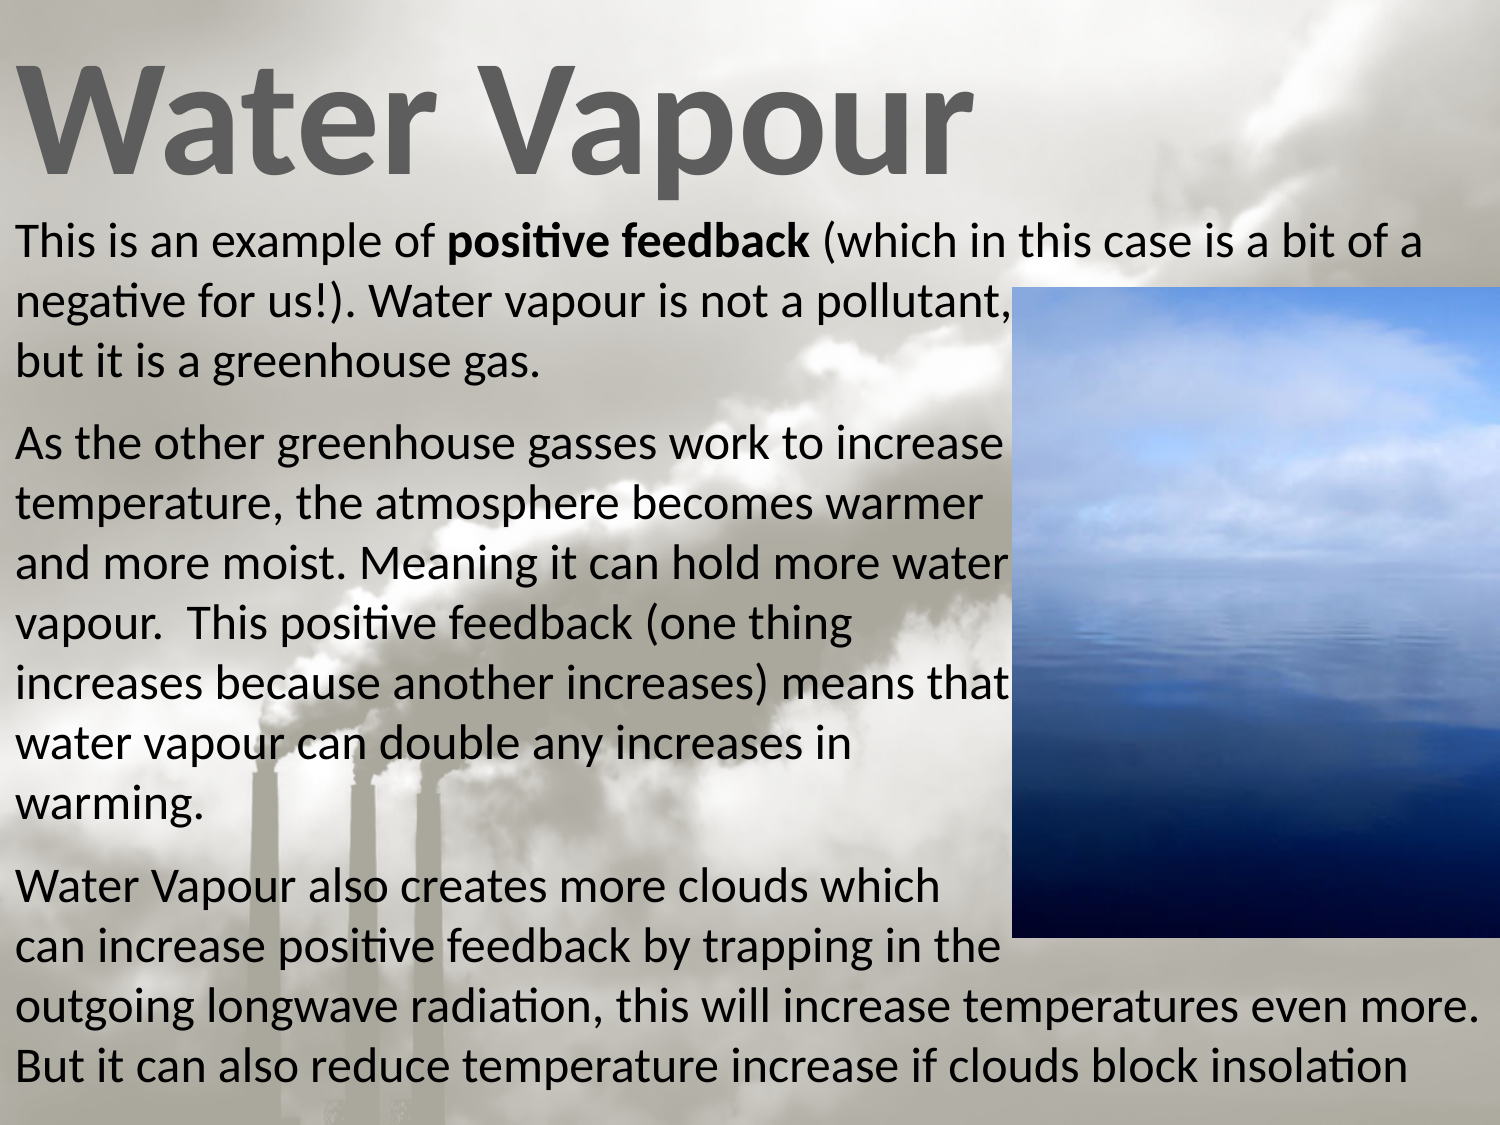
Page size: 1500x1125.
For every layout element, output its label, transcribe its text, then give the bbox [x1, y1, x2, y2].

text_box This is an example of positive feedback (which in this case is a bit of a negative for us!). Water vapour is not a pollutant, but it is a greenhouse gas. As the other greenhouse gasses work to increase the global temperature, the atmosphere becomes warmer and more moist. Meaning it can hold more water vapour. This positive feedback (one thing increases because another increases) means that water vapour can double any increases in warming. Water Vapour also creates more clouds which can increase positive feedback by trapping in the outgoing longwave radiation, this will increase temperatures even more. But it can also reduce temperature increase if clouds block insolation [0, 199, 1500, 1125]
picture [1011, 287, 1500, 938]
text_box Water Vapour [0, 0, 1500, 199]
